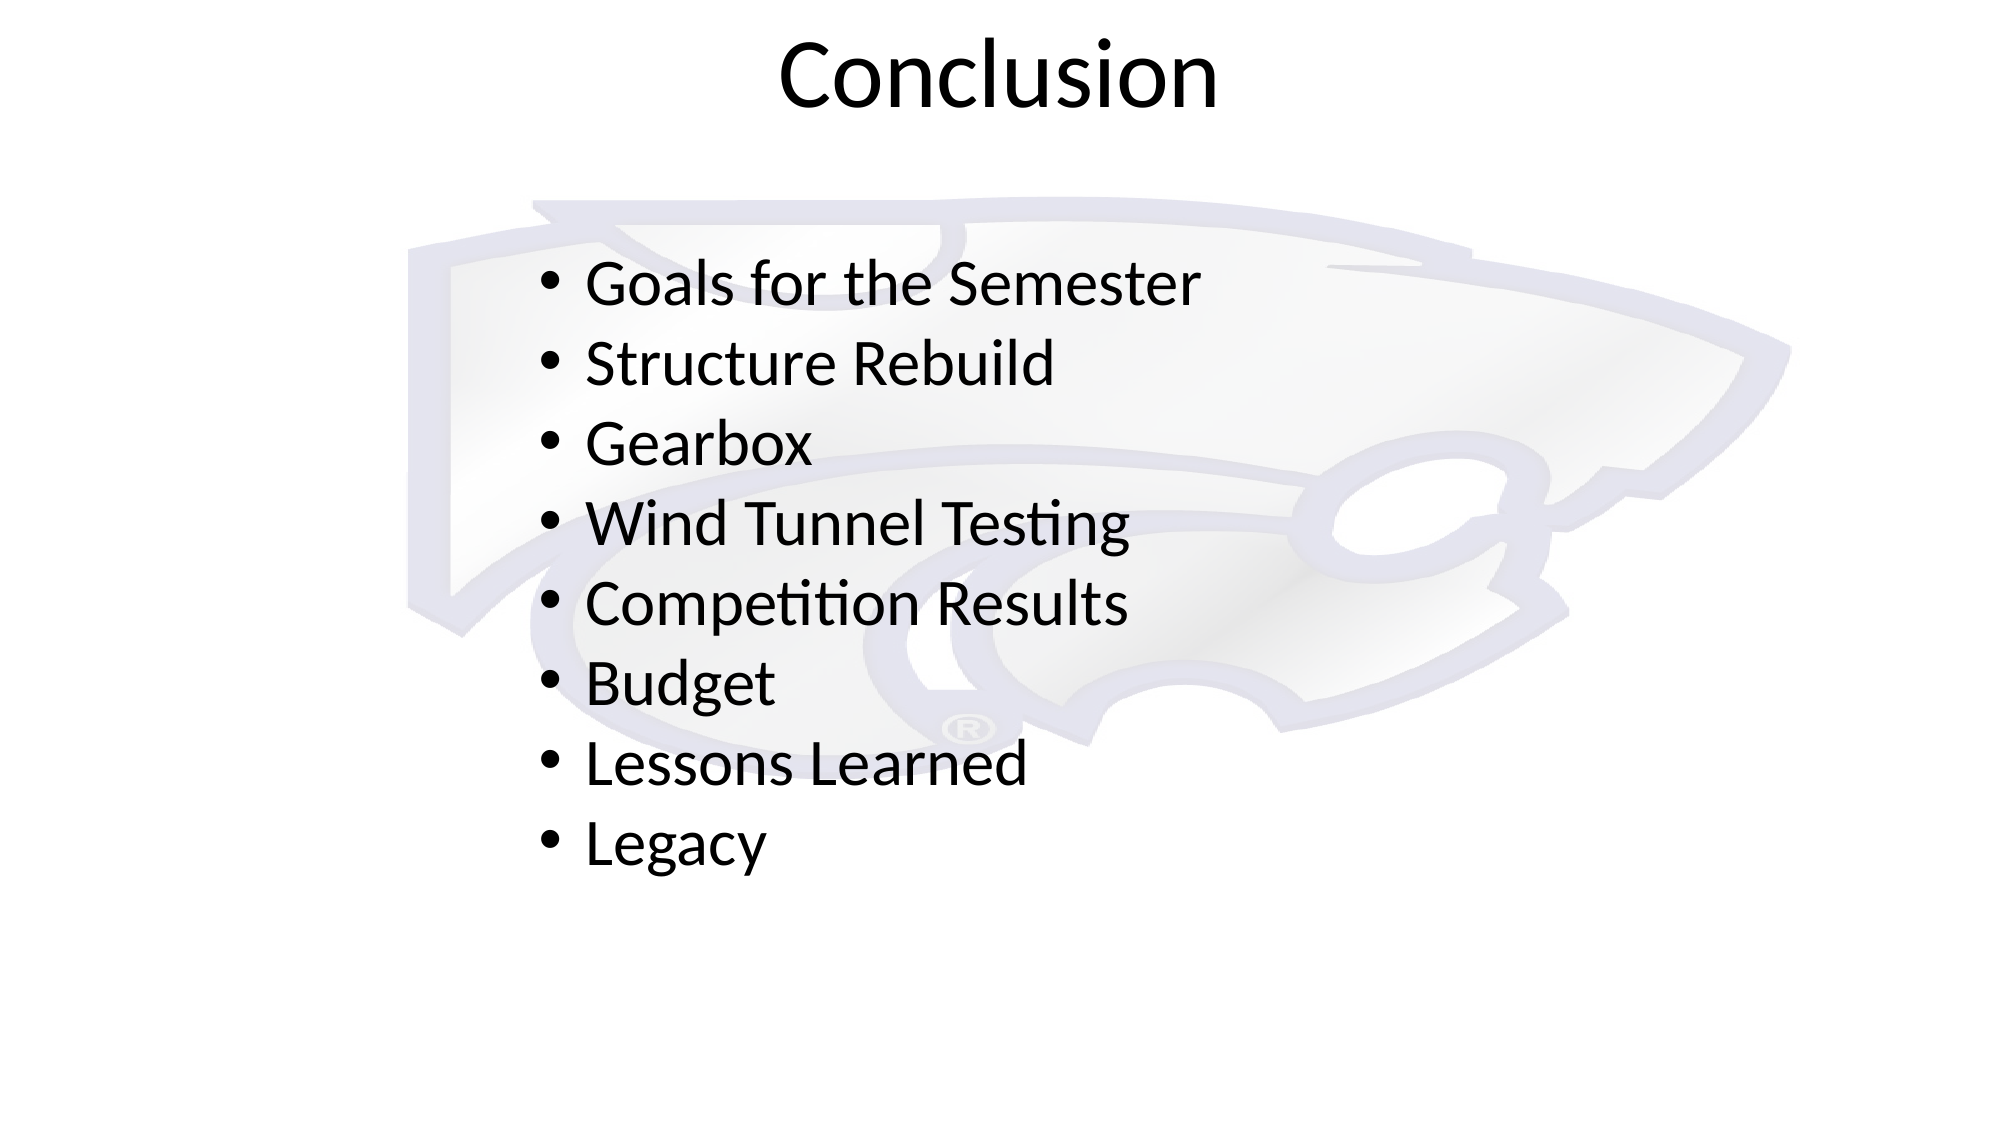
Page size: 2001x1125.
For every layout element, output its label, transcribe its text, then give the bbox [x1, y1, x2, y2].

text_box Goals for the Semester Structure Rebuild Gearbox Wind Tunnel Testing Competition Results Budget Lessons Learned Legacy [523, 231, 1477, 1011]
text_box Conclusion [0, 0, 2000, 135]
